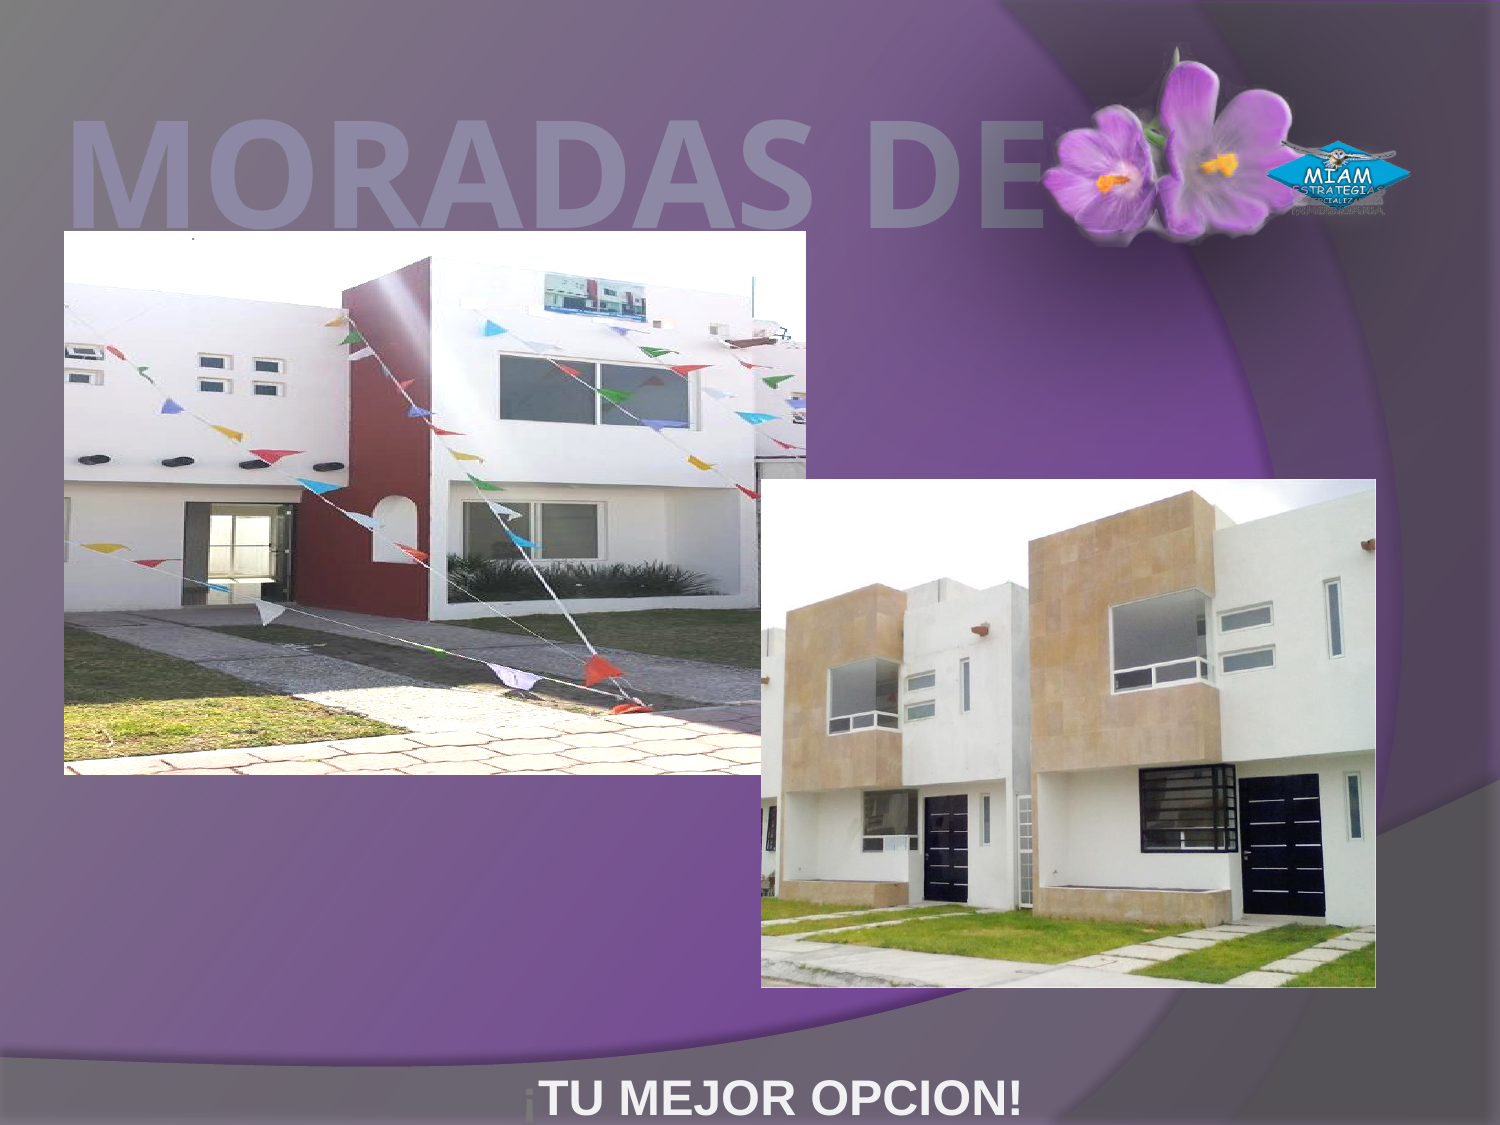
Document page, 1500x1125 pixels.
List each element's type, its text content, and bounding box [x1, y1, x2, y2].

picture [1233, 101, 1448, 256]
picture [761, 479, 1377, 988]
picture [64, 231, 806, 776]
picture [962, 42, 1330, 286]
list ¡TU MEJOR OPCION! [513, 950, 1500, 1125]
title MORADAS DE SILVA [53, 78, 762, 378]
